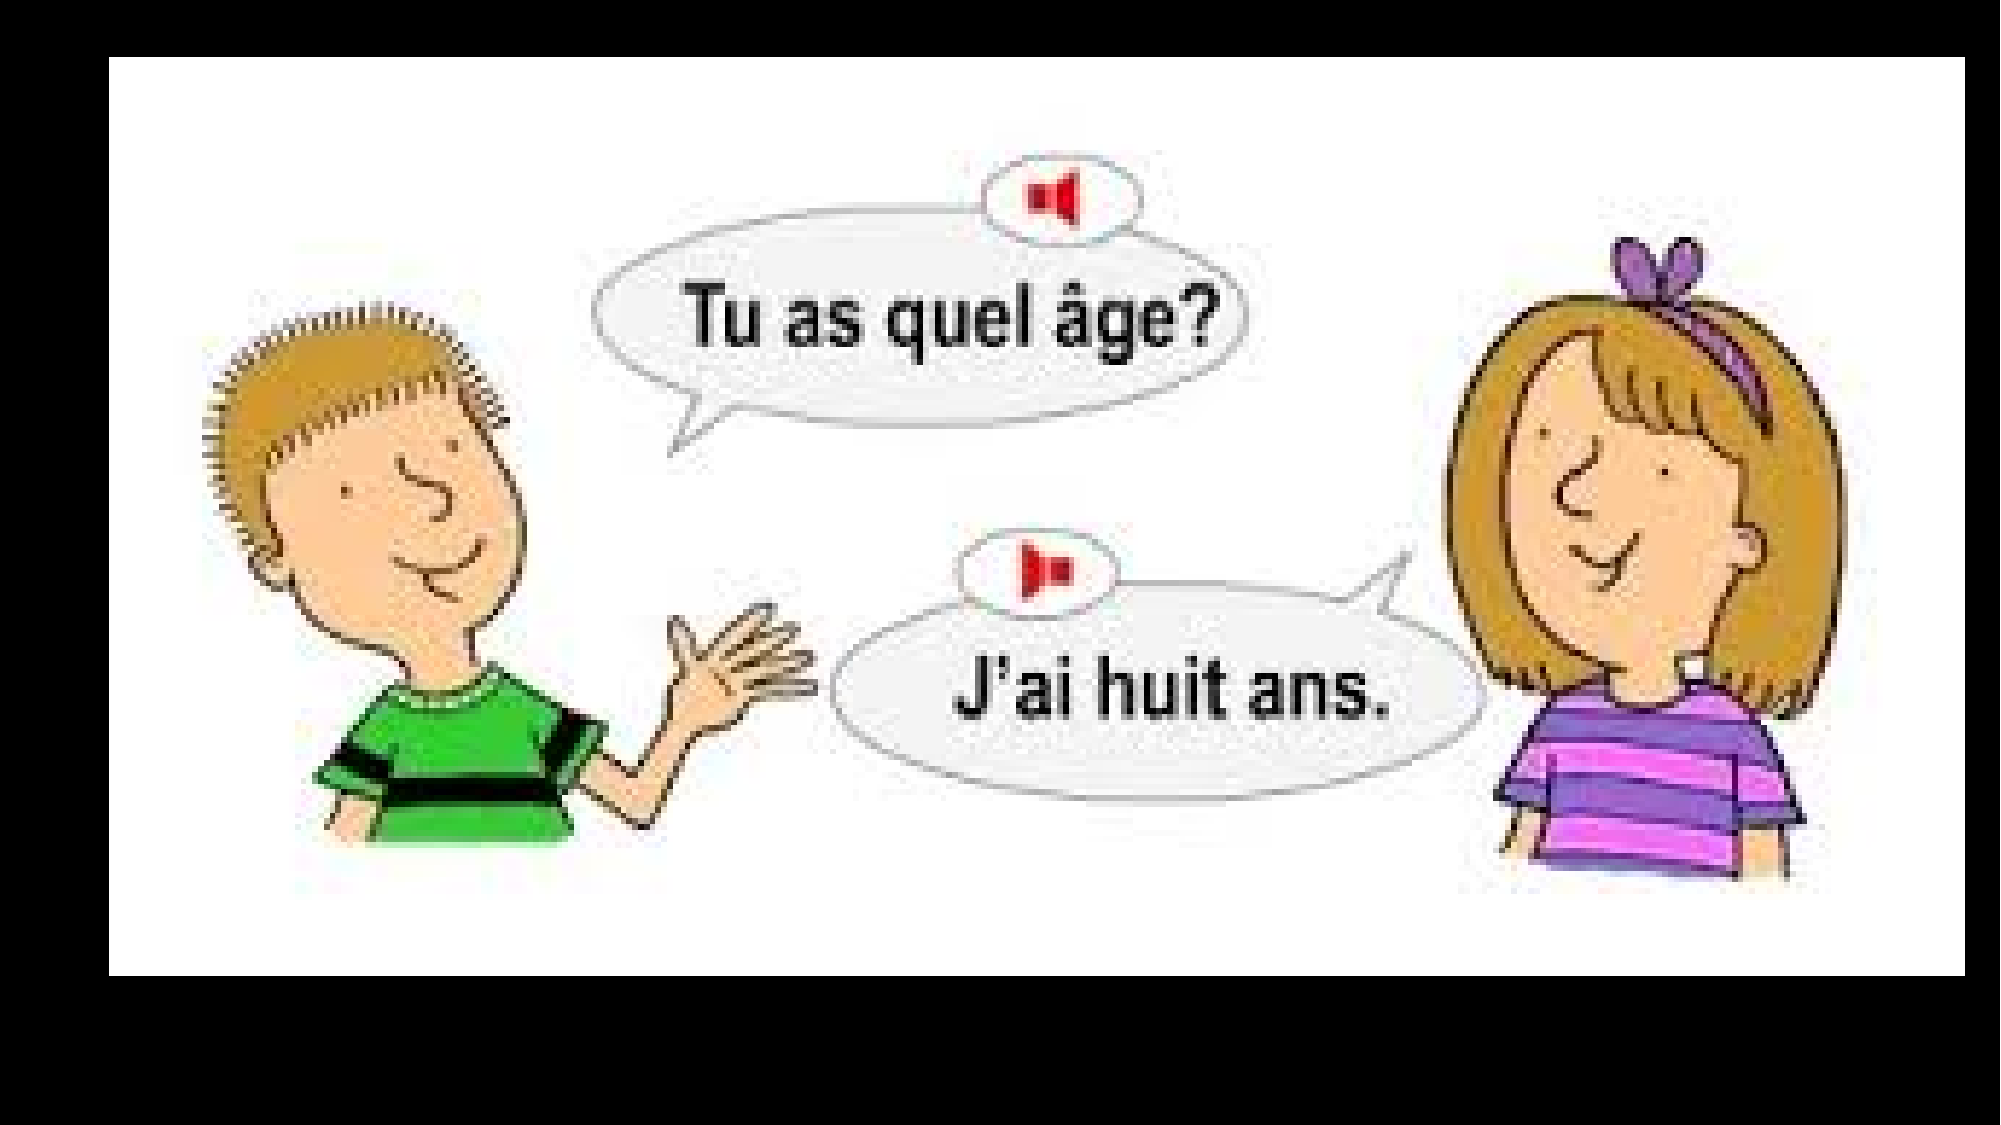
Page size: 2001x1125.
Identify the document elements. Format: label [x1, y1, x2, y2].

list [109, 57, 1965, 976]
